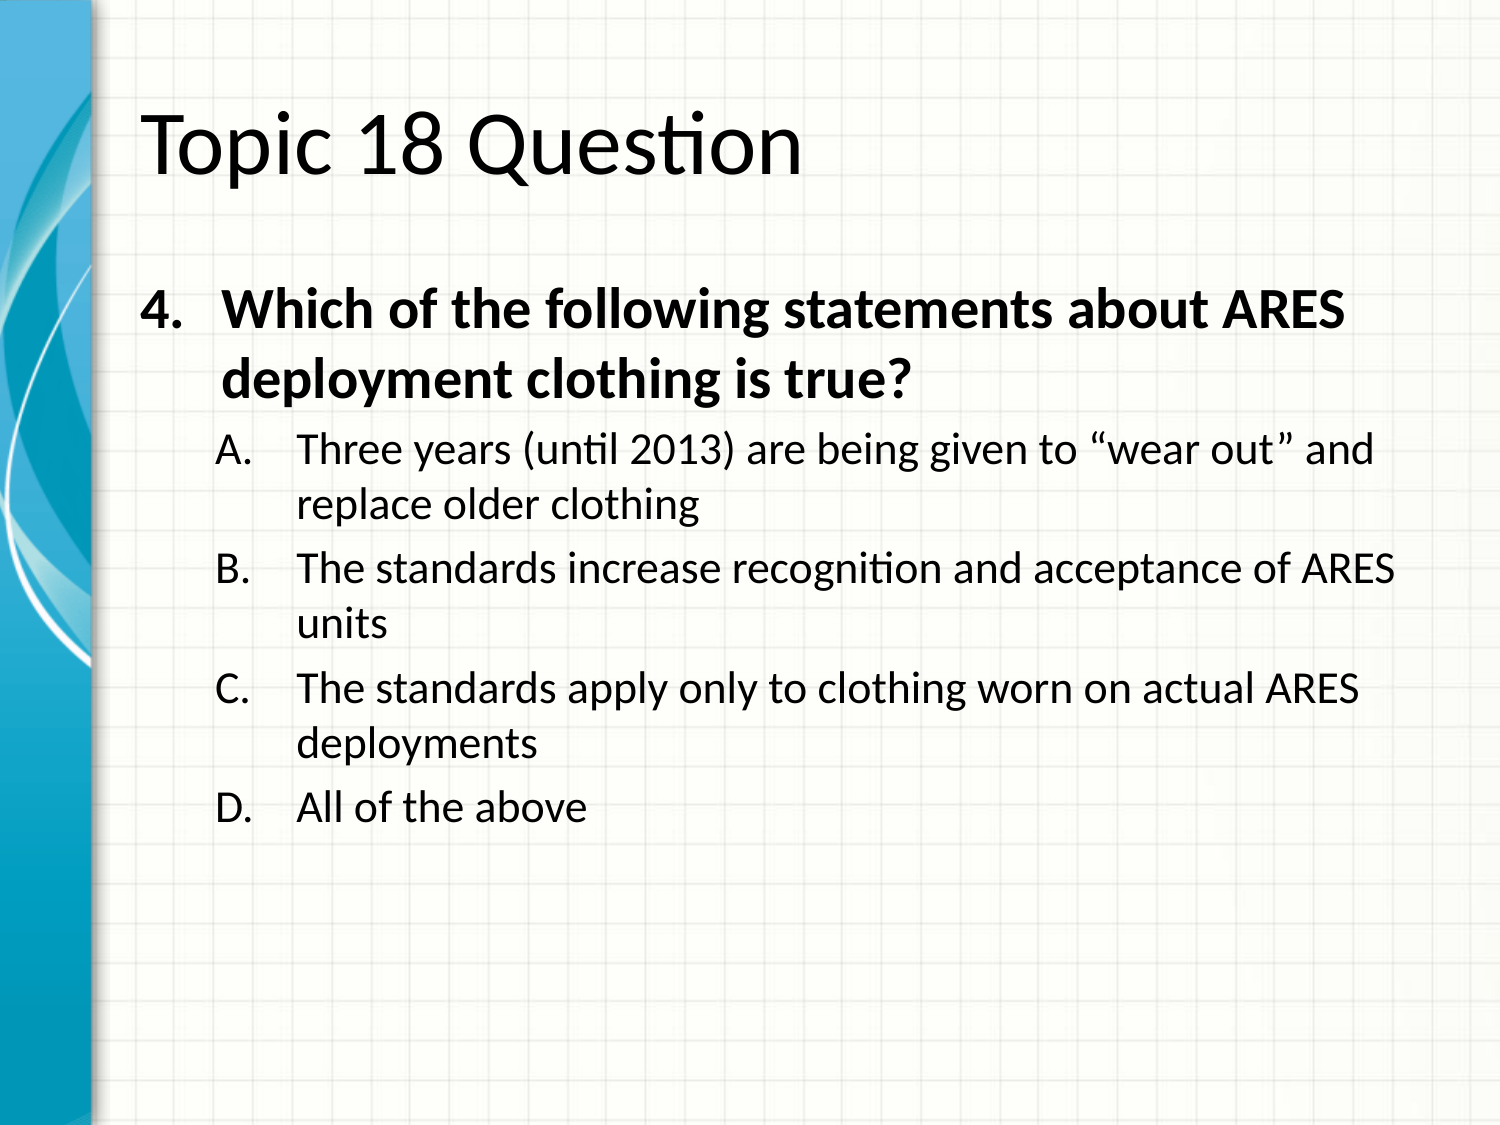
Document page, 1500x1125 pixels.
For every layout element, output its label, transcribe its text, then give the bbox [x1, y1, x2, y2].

picture [0, 0, 1500, 1125]
title Topic 18 Question [125, 44, 1450, 232]
list Which of the following statements about ARES deployment clothing is true? Three years (until 2013) are being given to “wear out” and replace older clothing The standards increase recognition and acceptance of ARES units The standards apply only to clothing worn on actual ARES deployments All of the above [125, 262, 1450, 1005]
